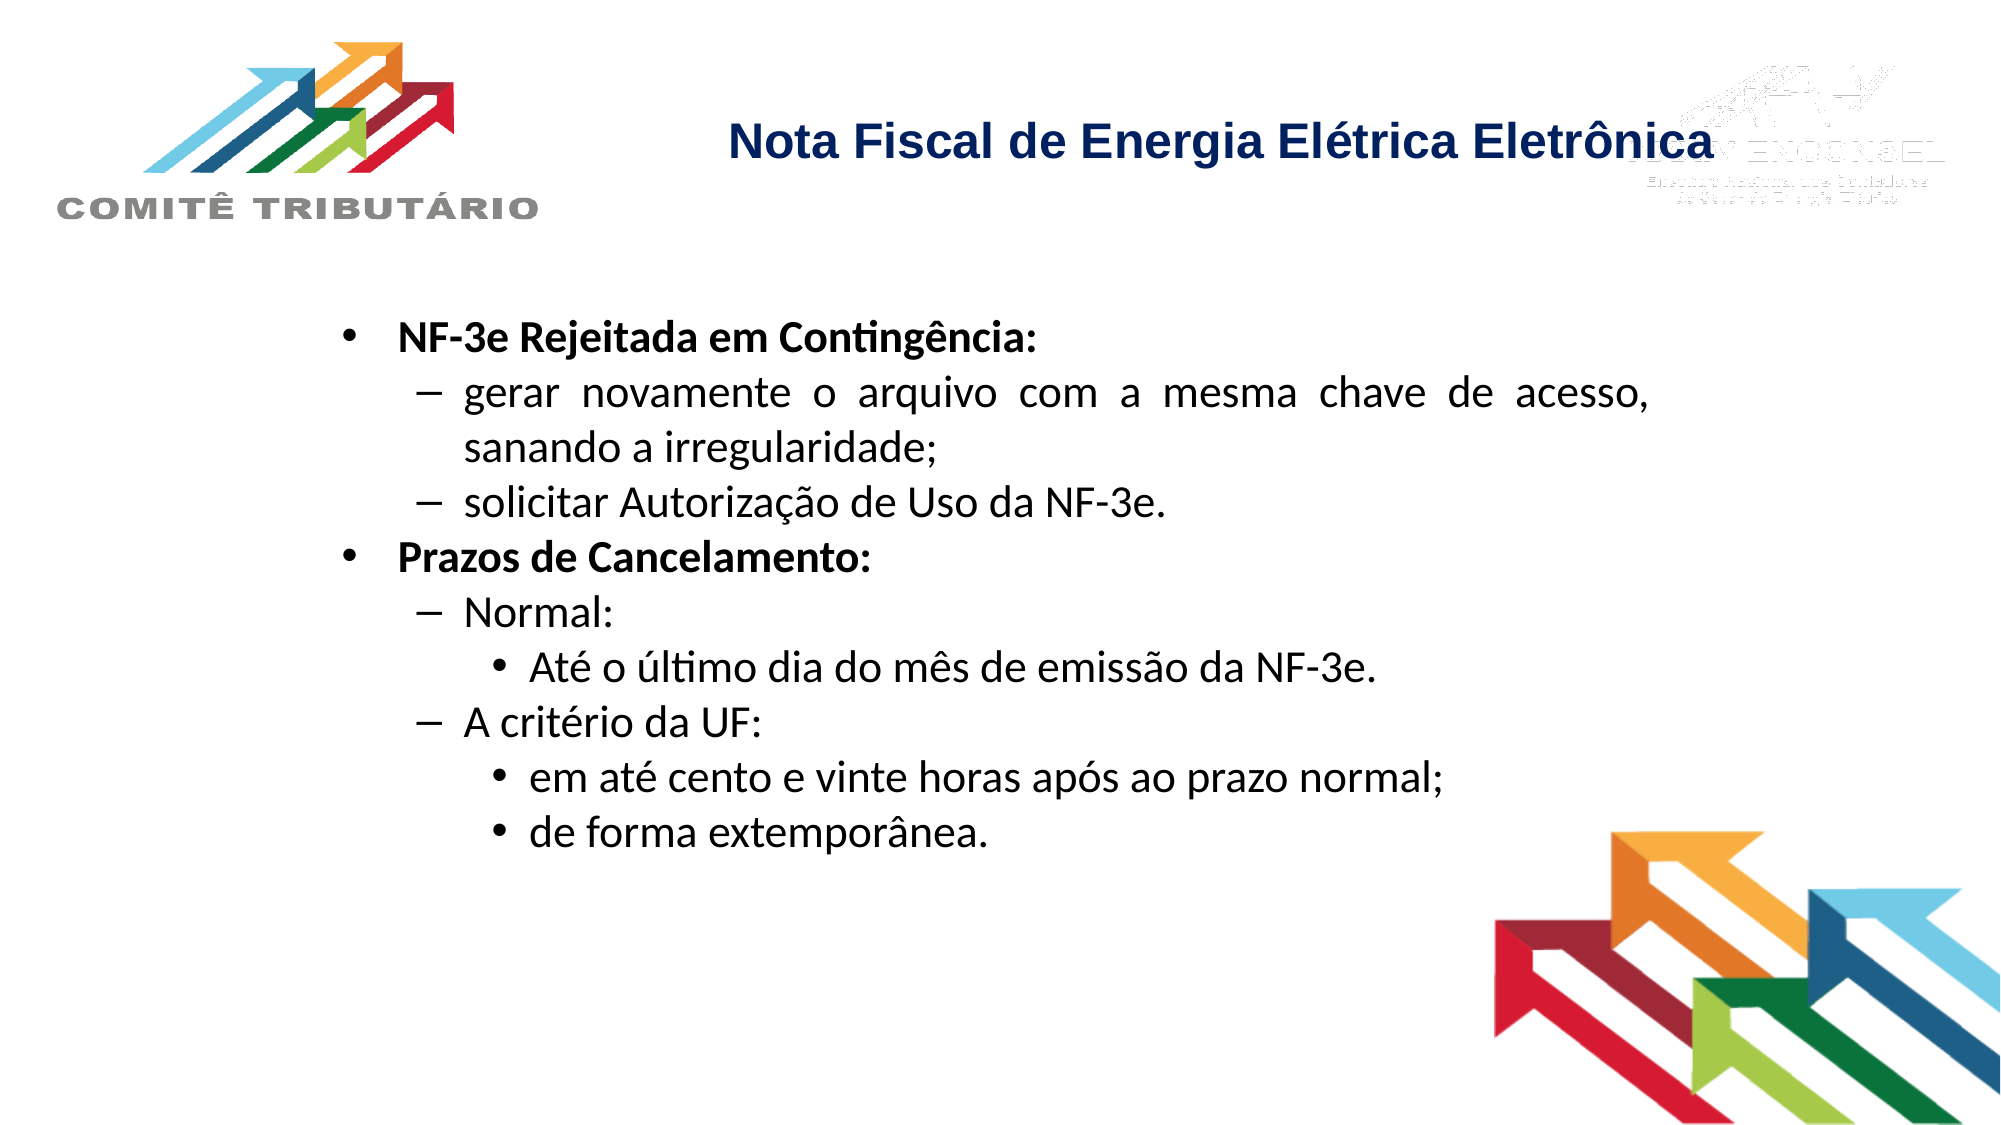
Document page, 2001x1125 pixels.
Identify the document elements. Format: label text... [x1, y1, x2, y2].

picture [1494, 831, 2001, 1125]
picture [55, 42, 541, 228]
list NF-3e Rejeitada em Contingência: gerar novamente o arquivo com a mesma chave de acesso, sanando a irregularidade; solicitar Autorização de Uso da NF-3e. Prazos de Cancelamento: Normal: Até o último dia do mês de emissão da NF-3e. A critério da UF: em até cento e vinte horas após ao prazo normal; de forma extemporânea. [326, 299, 1666, 1012]
picture [1750, 64, 1945, 206]
text_box Nota Fiscal de Energia Elétrica Eletrônica [692, 45, 1750, 233]
